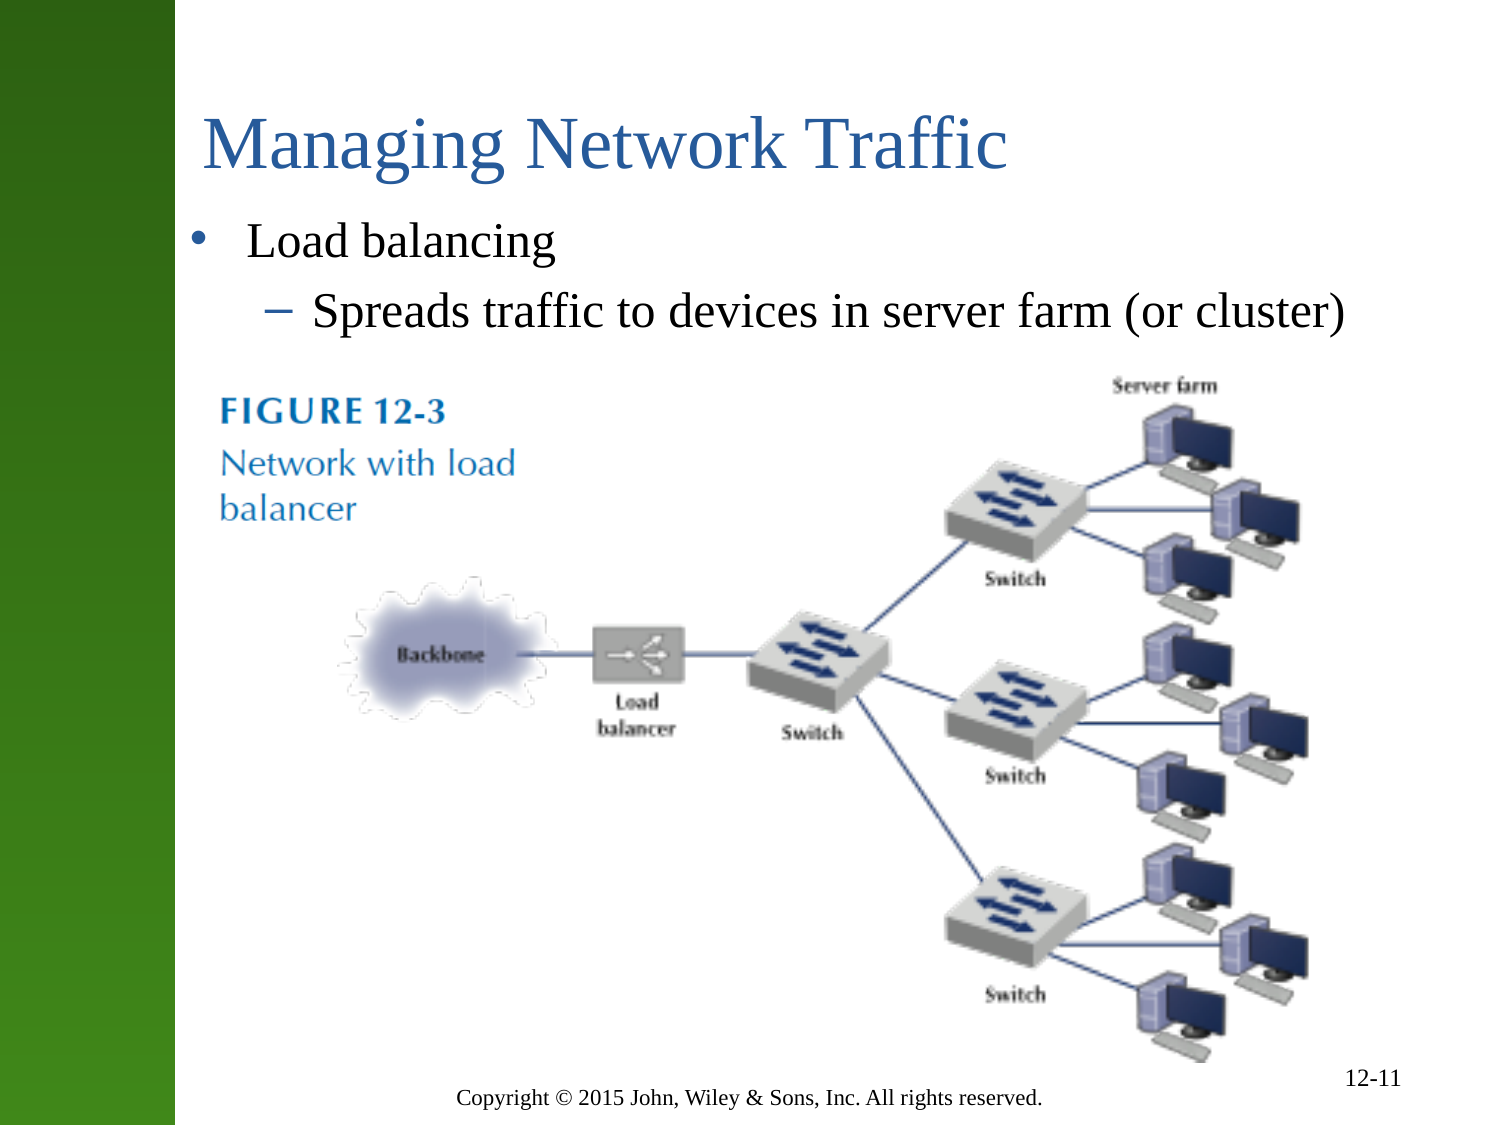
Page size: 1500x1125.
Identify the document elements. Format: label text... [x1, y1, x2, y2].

picture [212, 374, 1312, 1063]
title Managing Network Traffic [187, 45, 1450, 233]
list Load balancing Spreads traffic to devices in server farm (or cluster) [174, 200, 1438, 943]
